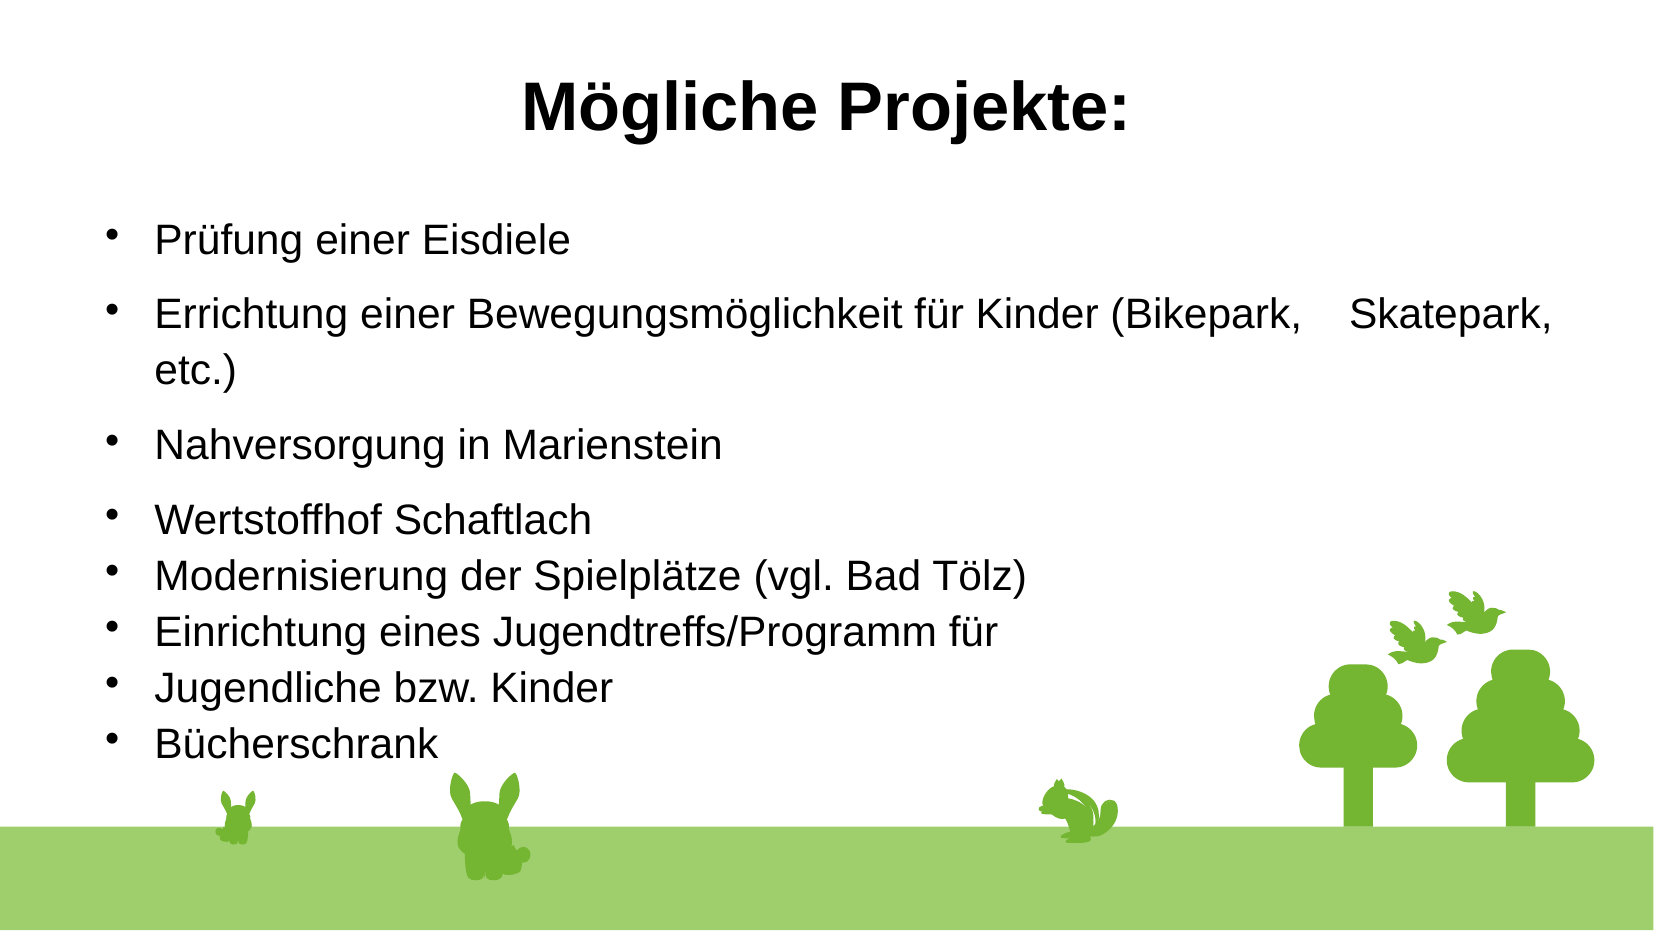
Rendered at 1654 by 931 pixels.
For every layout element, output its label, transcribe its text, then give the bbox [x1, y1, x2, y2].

text_box Prüfung einer Eisdiele Errichtung einer Bewegungsmöglichkeit für Kinder (Bikepark, Skatepark, etc.) Nahversorgung in Marienstein Wertstoffhof Schaftlach Modernisierung der Spielplätze (vgl. Bad Tölz) Einrichtung eines Jugendtreffs/Programm für Jugendliche bzw. Kinder Bücherschrank [88, 206, 1565, 768]
text_box Mögliche Projekte: [88, 29, 1565, 178]
